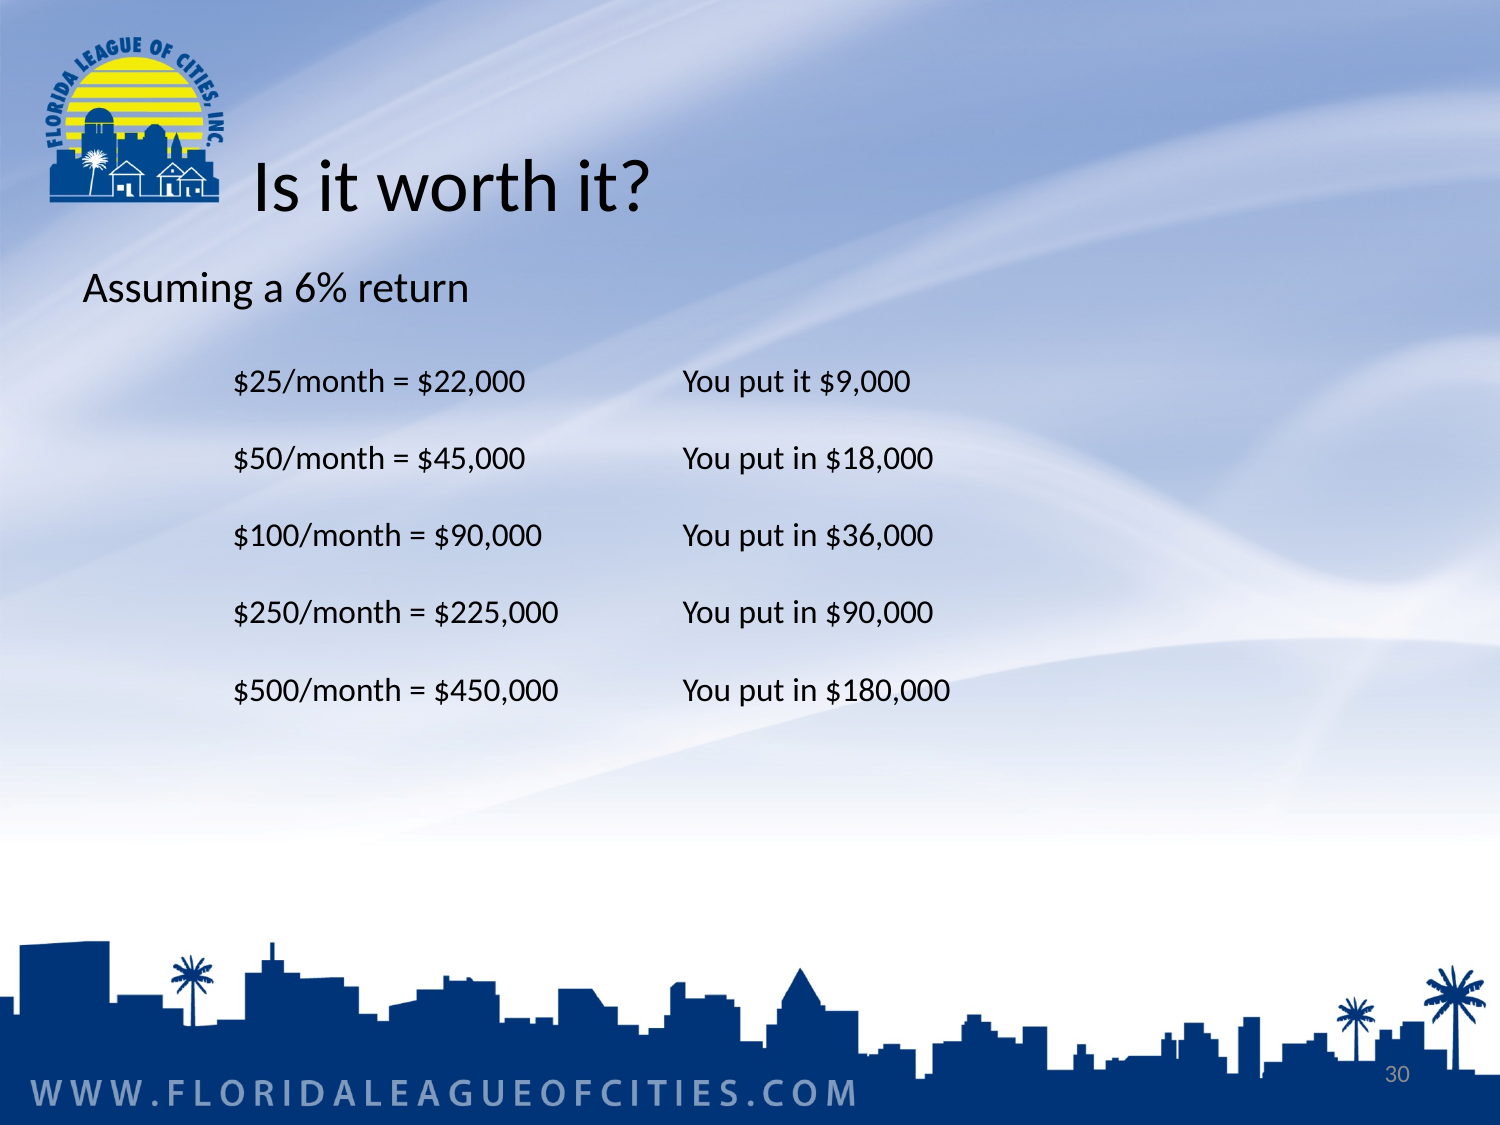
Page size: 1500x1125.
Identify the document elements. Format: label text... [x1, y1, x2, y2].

slide_number 30 [1074, 1042, 1425, 1103]
text_box Is it worth it? [237, 99, 1500, 261]
picture [0, 0, 1500, 1125]
text_box Assuming a 6% return $25/month = $22,000 You put it $9,000 $50/month = $45,000 You put in $18,000 $100/month = $90,000 You put in $36,000 $250/month = $225,000 You put in $90,000 $500/month = $450,000 You put in $180,000 [12, 261, 1500, 1063]
